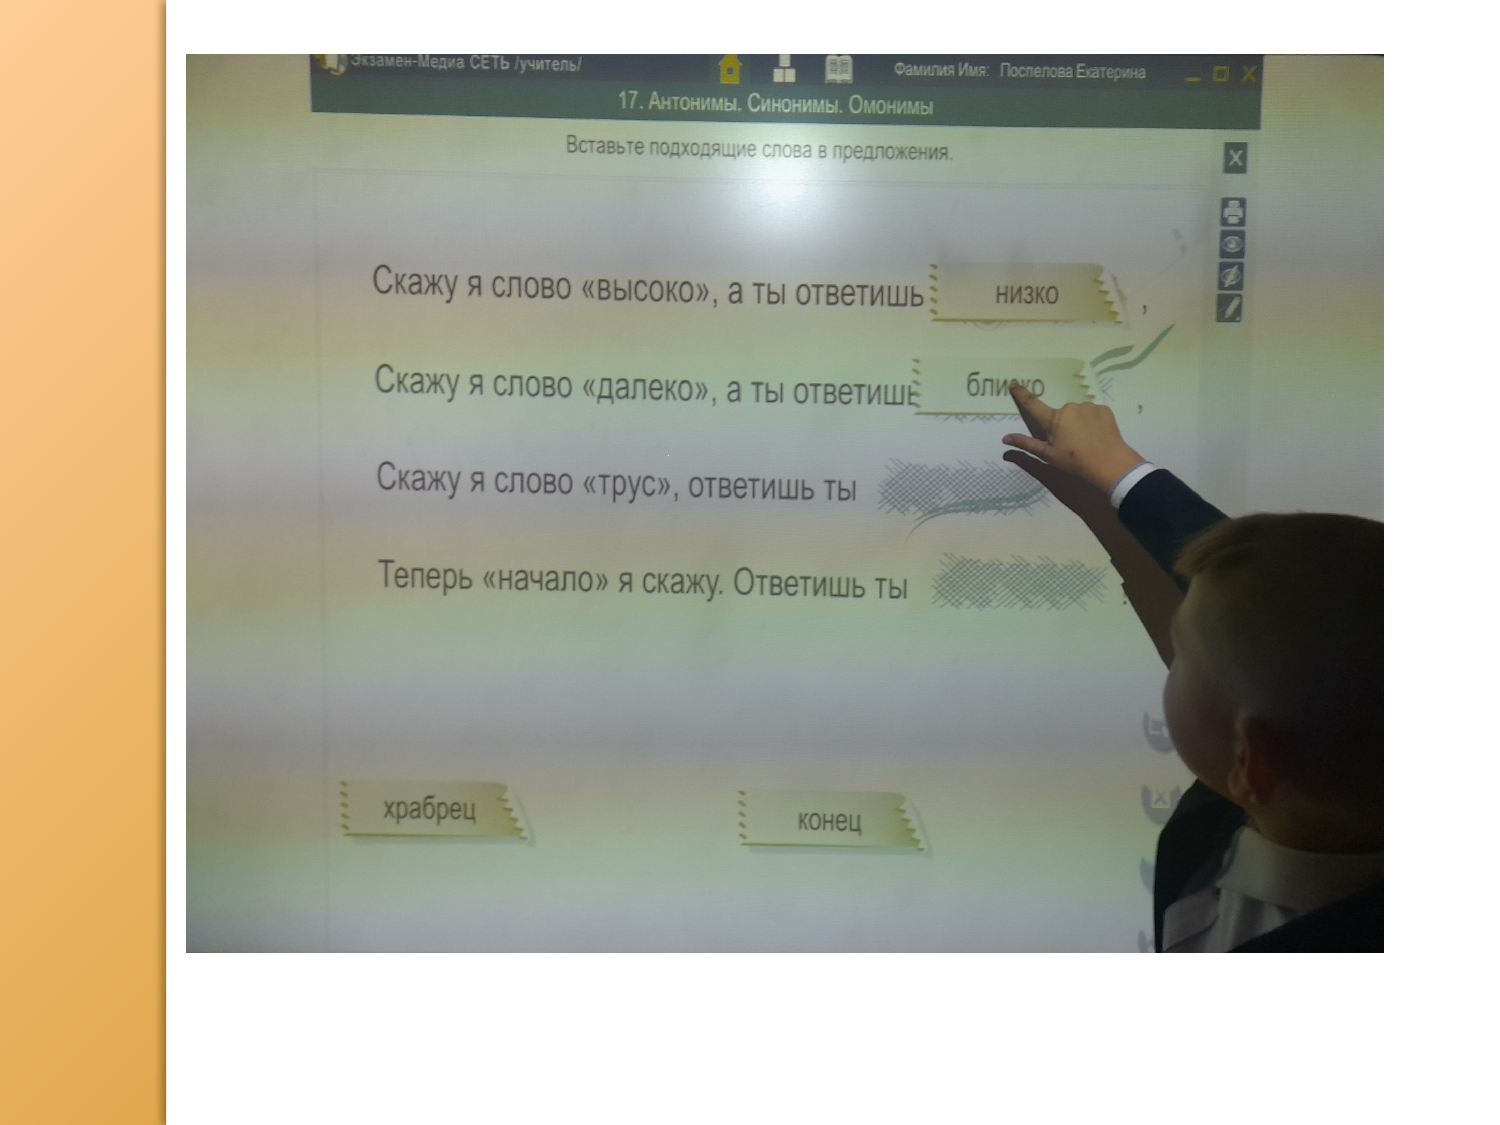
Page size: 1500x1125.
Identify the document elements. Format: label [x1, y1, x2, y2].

picture [186, 54, 1385, 953]
